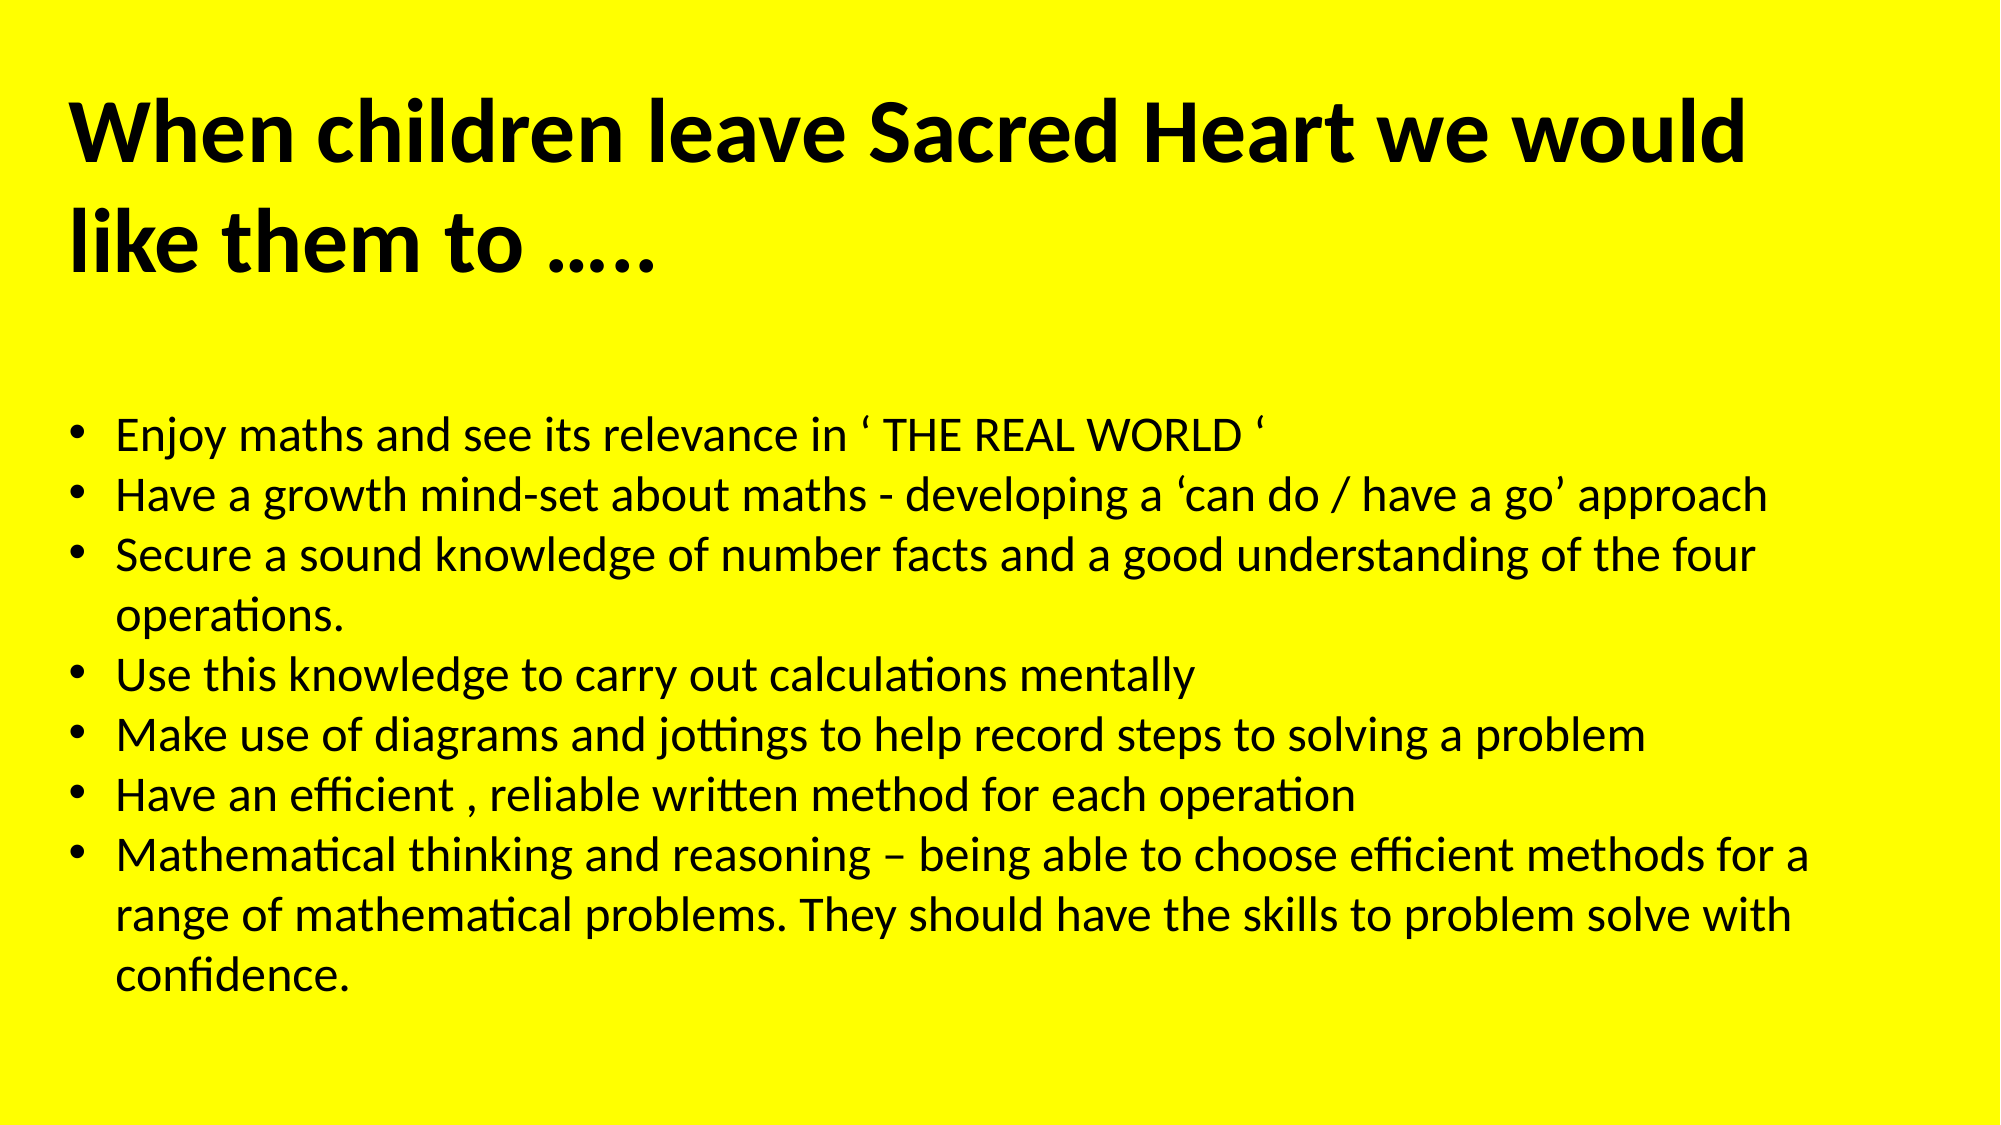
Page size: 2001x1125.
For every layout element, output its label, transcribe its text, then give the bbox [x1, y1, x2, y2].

text_box When children leave Sacred Heart we would like them to ….. Enjoy maths and see its relevance in ‘ THE REAL WORLD ‘ Have a growth mind-set about maths - developing a ‘can do / have a go’ approach Secure a sound knowledge of number facts and a good understanding of the four operations. Use this knowledge to carry out calculations mentally Make use of diagrams and jottings to help record steps to solving a problem Have an efficient , reliable written method for each operation Mathematical thinking and reasoning – being able to choose efficient methods for a range of mathematical problems. They should have the skills to problem solve with confidence. [53, 63, 1907, 1009]
